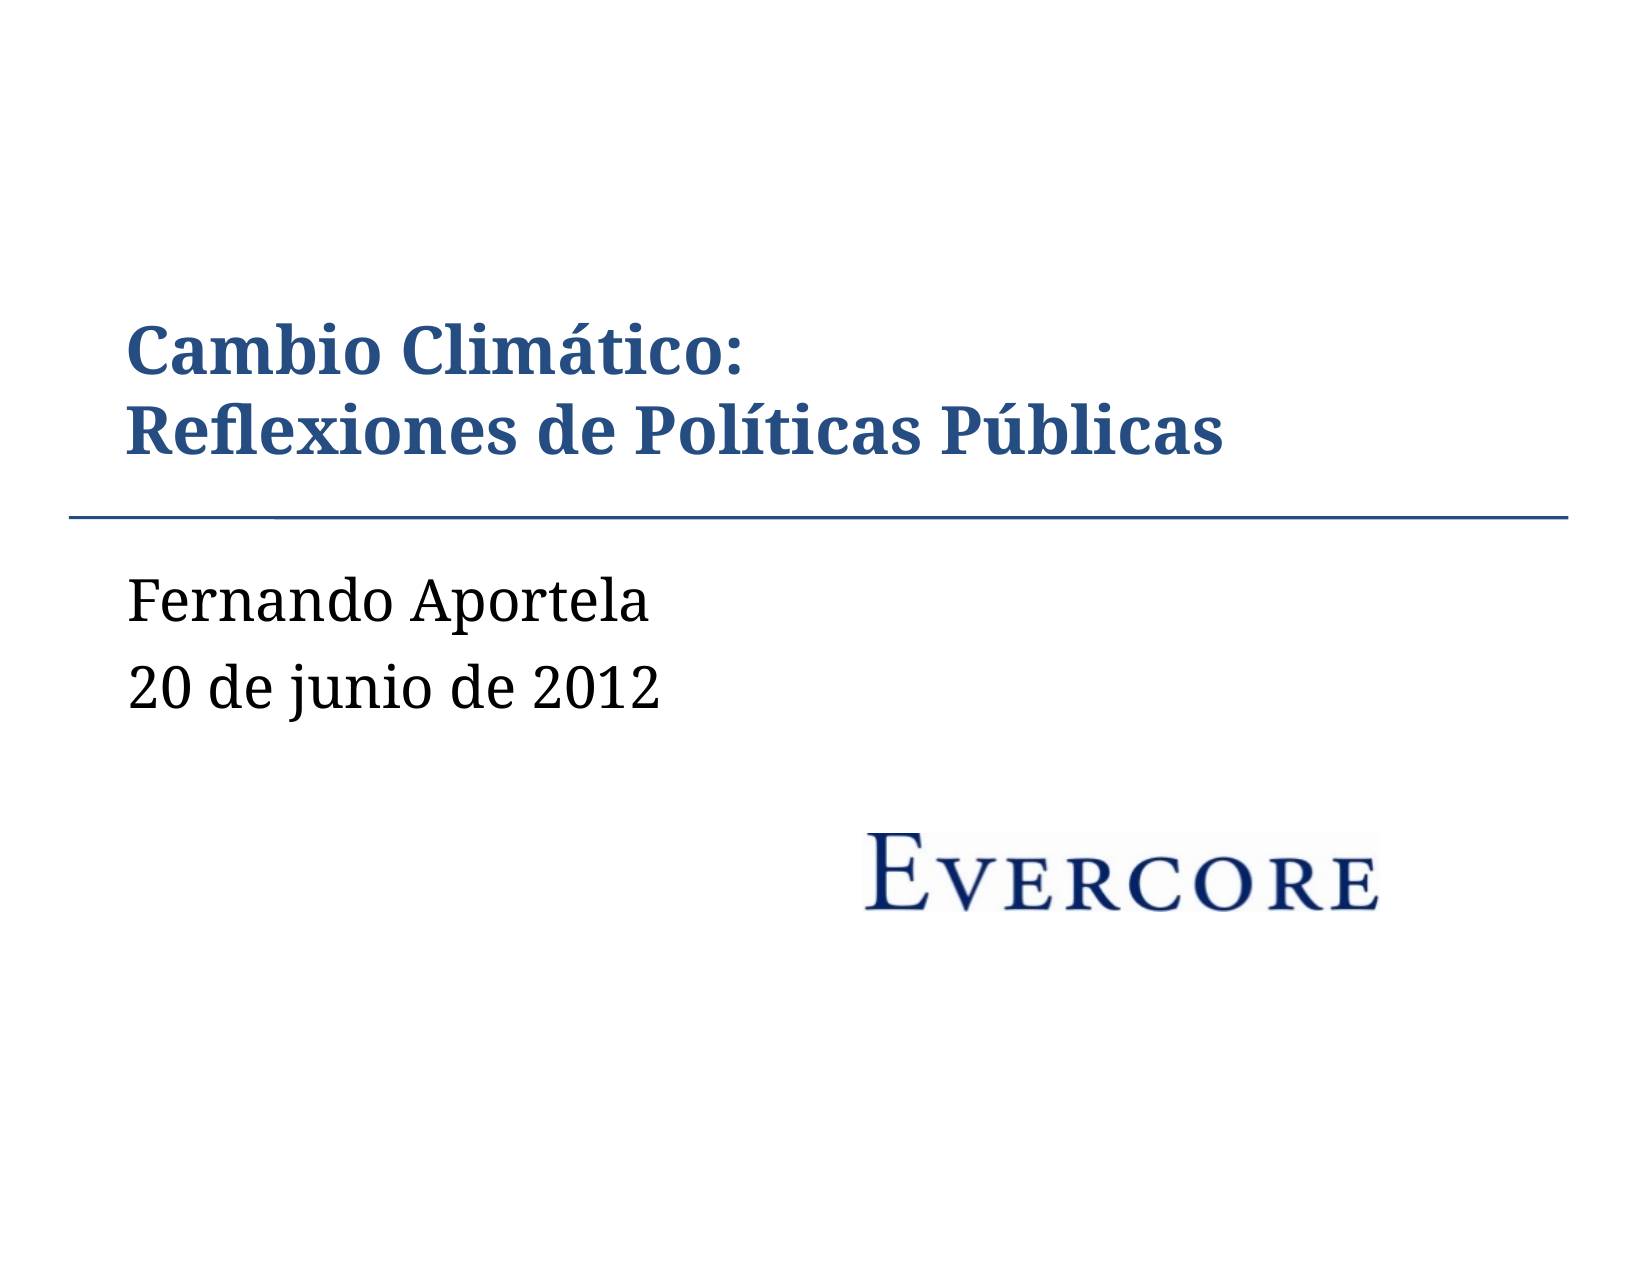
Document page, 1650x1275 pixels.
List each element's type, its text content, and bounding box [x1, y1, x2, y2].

title Cambio Climático: Reflexiones de Políticas Públicas [109, 305, 1460, 468]
subtitle Fernando Aportela 20 de junio de 2012 [112, 568, 1462, 728]
picture [862, 833, 1380, 912]
